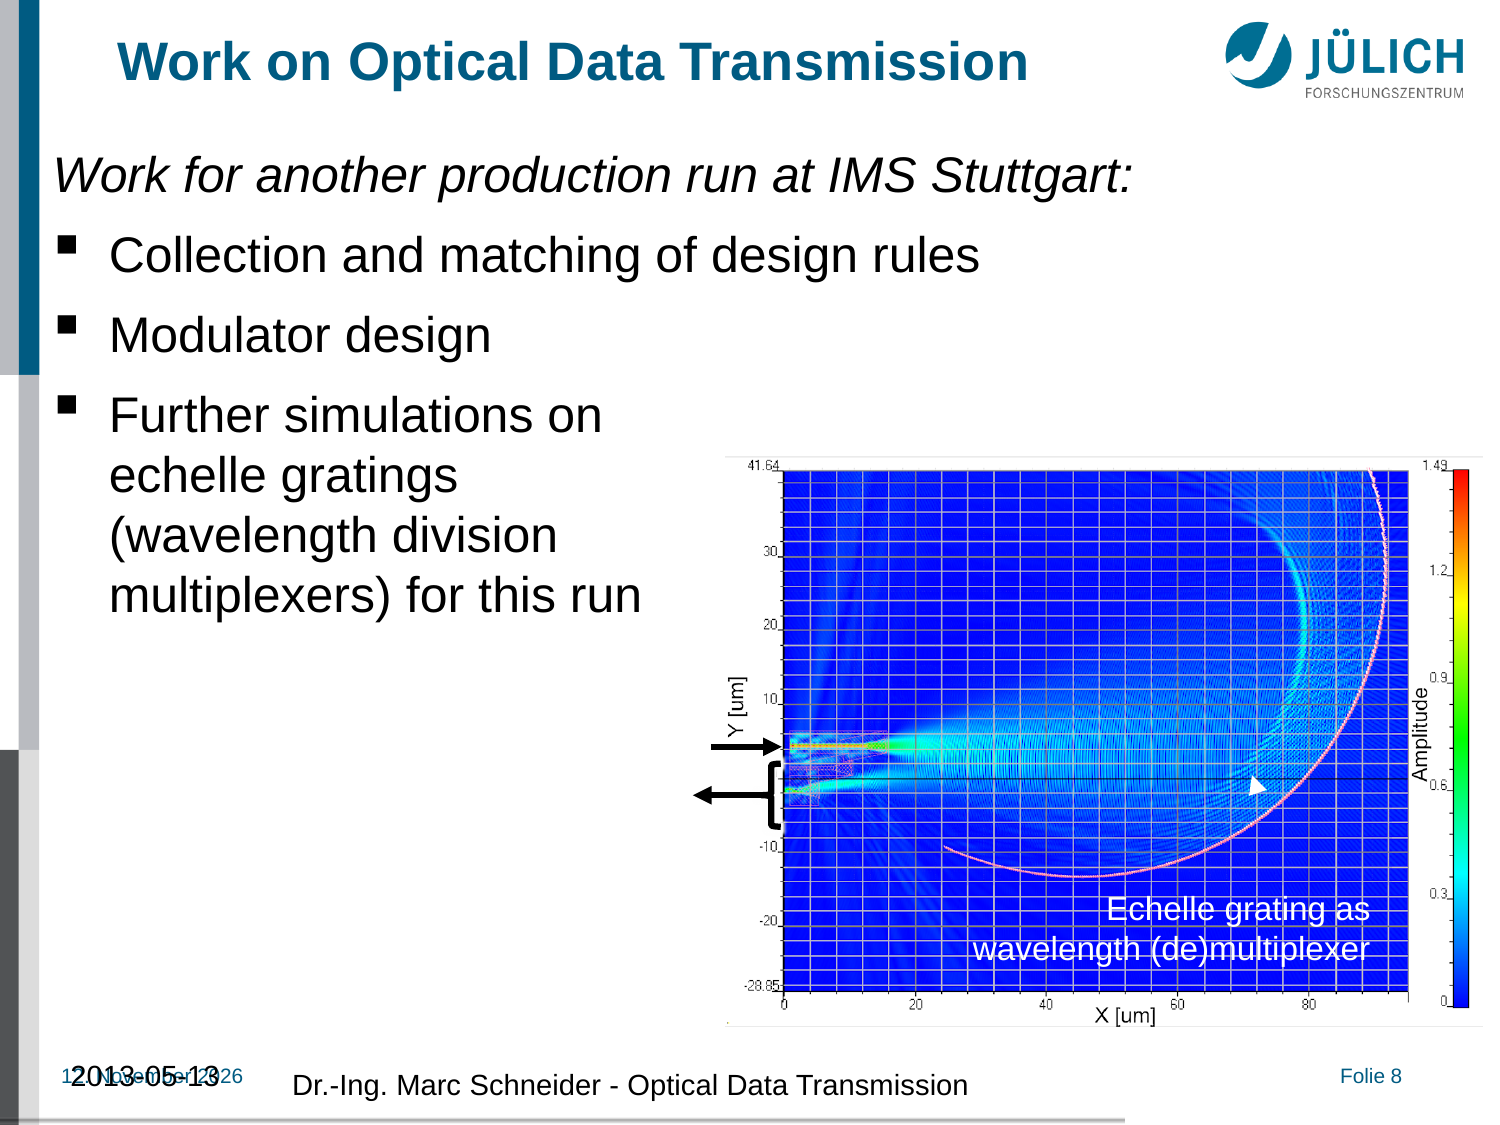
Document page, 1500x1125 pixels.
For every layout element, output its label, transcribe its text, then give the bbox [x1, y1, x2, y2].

text_box [0, 1115, 1500, 1125]
footer Dr.-Ing. Marc Schneider - Optical Data Transmission [277, 1058, 1258, 1115]
text_box Work for another production run at IMS Stuttgart: Collection and matching of design rules Modulator design Further simulations on echelle gratings (wavelength division multiplexers) for this run [52, 142, 1294, 457]
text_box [1251, 774, 1256, 786]
picture [725, 455, 1483, 1027]
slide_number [55, 1049, 302, 1094]
picture [1224, 20, 1463, 98]
title Work on Optical Data Transmission [116, 11, 1208, 106]
